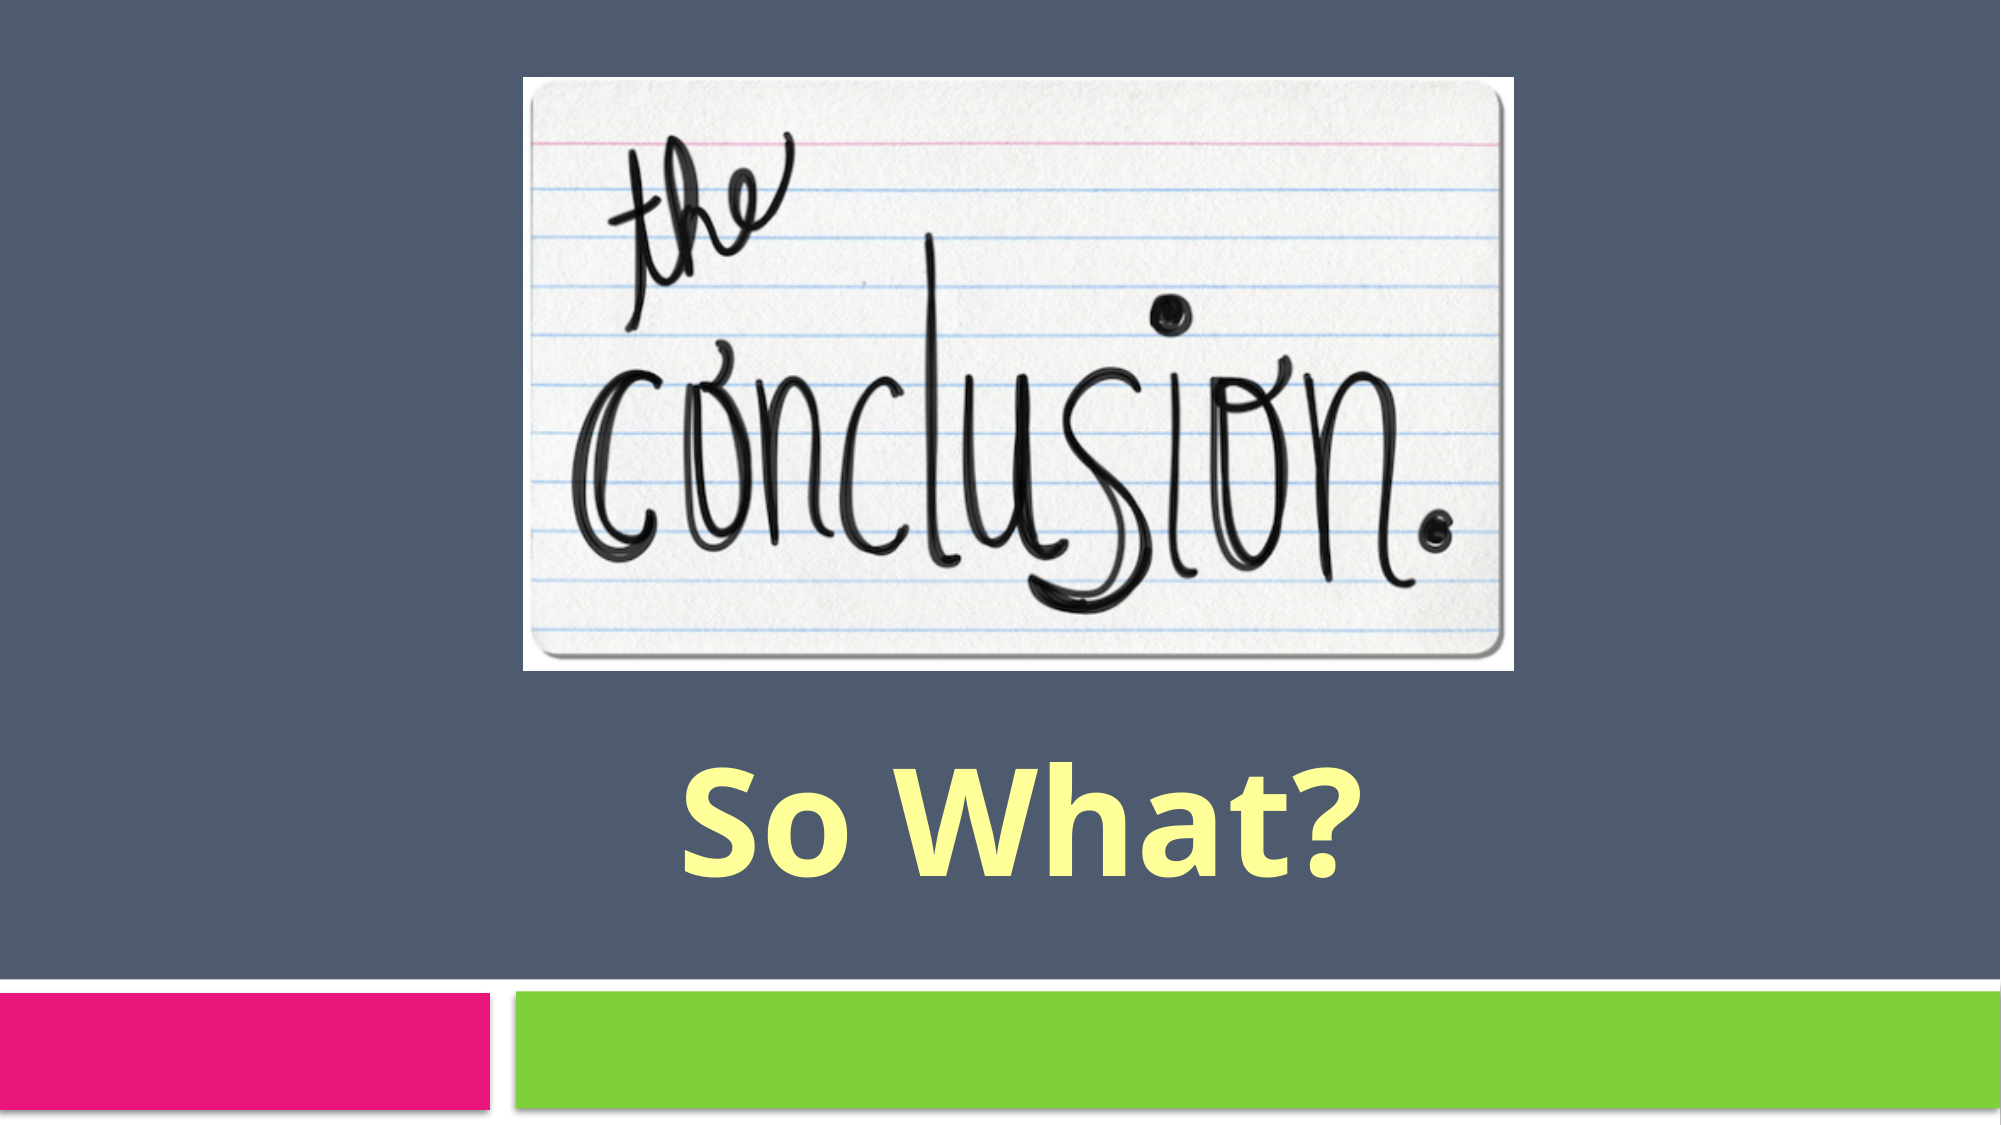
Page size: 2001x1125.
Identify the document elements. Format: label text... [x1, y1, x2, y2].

picture [523, 76, 1514, 671]
text_box So What? [613, 718, 1430, 914]
